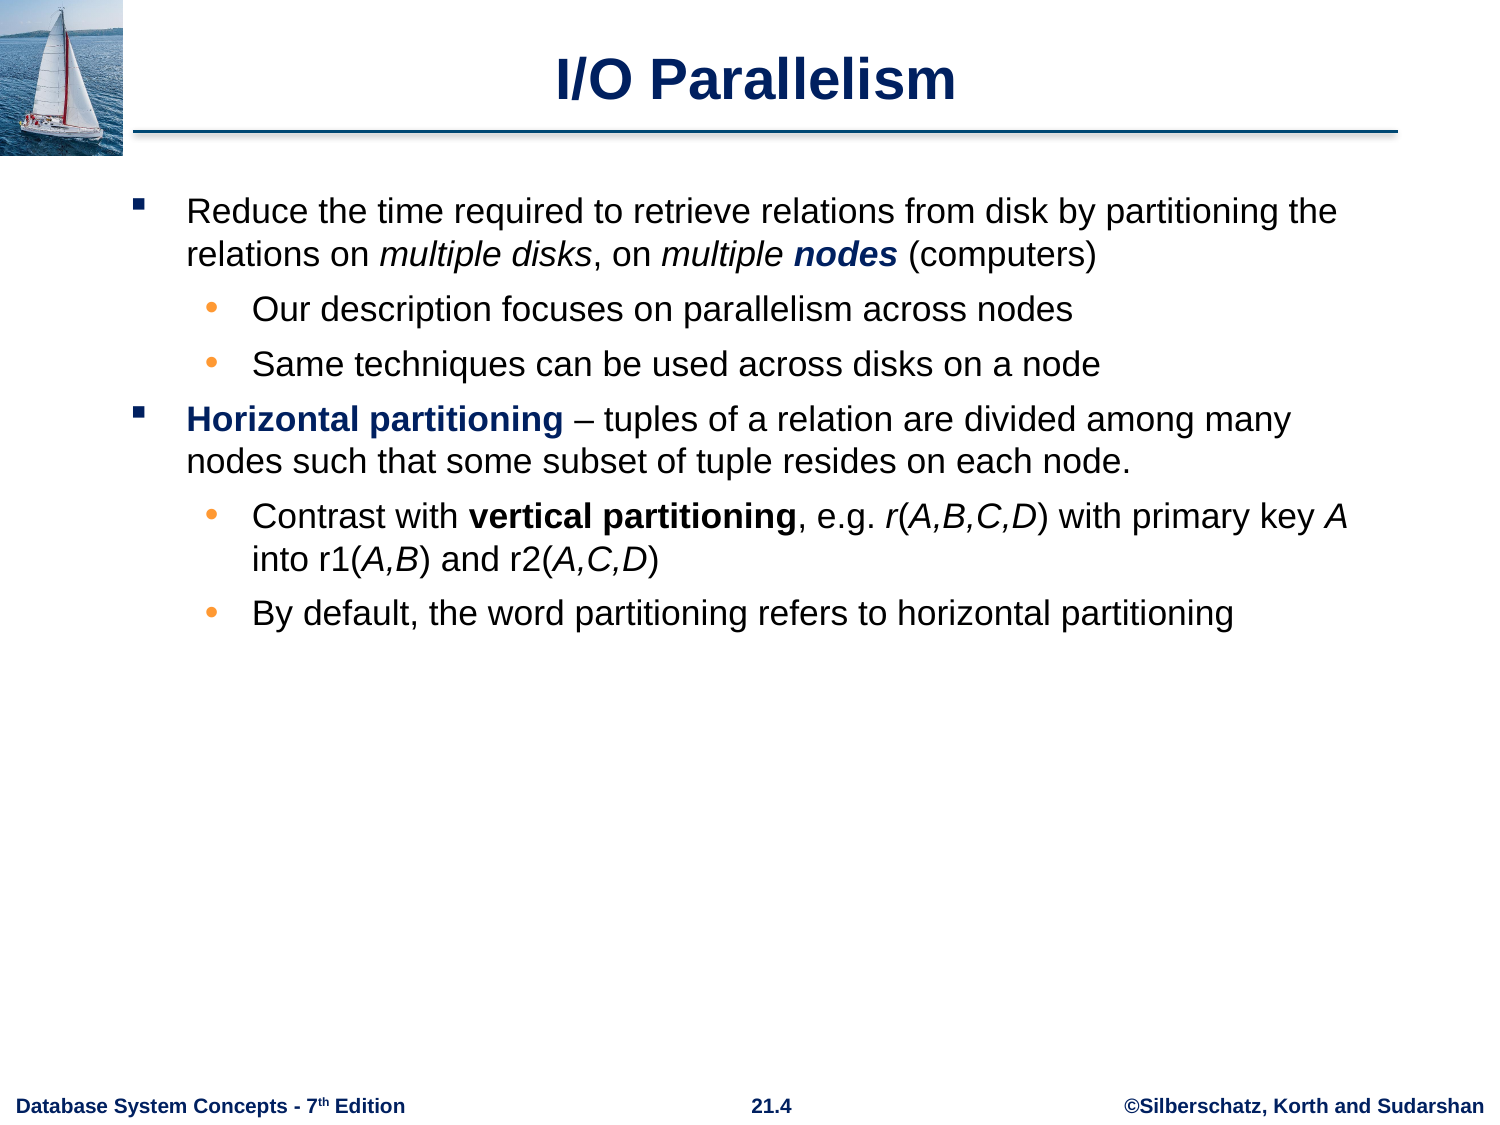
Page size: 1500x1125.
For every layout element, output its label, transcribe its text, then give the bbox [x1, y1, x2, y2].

list Reduce the time required to retrieve relations from disk by partitioning the relations on multiple disks, on multiple nodes (computers) Our description focuses on parallelism across nodes Same techniques can be used across disks on a node Horizontal partitioning – tuples of a relation are divided among many nodes such that some subset of tuple resides on each node. Contrast with vertical partitioning, e.g. r(A,B,C,D) with primary key A into r1(A,B) and r2(A,C,D) By default, the word partitioning refers to horizontal partitioning [115, 180, 1377, 1062]
title I/O Parallelism [125, 18, 1388, 120]
picture [0, 0, 123, 156]
